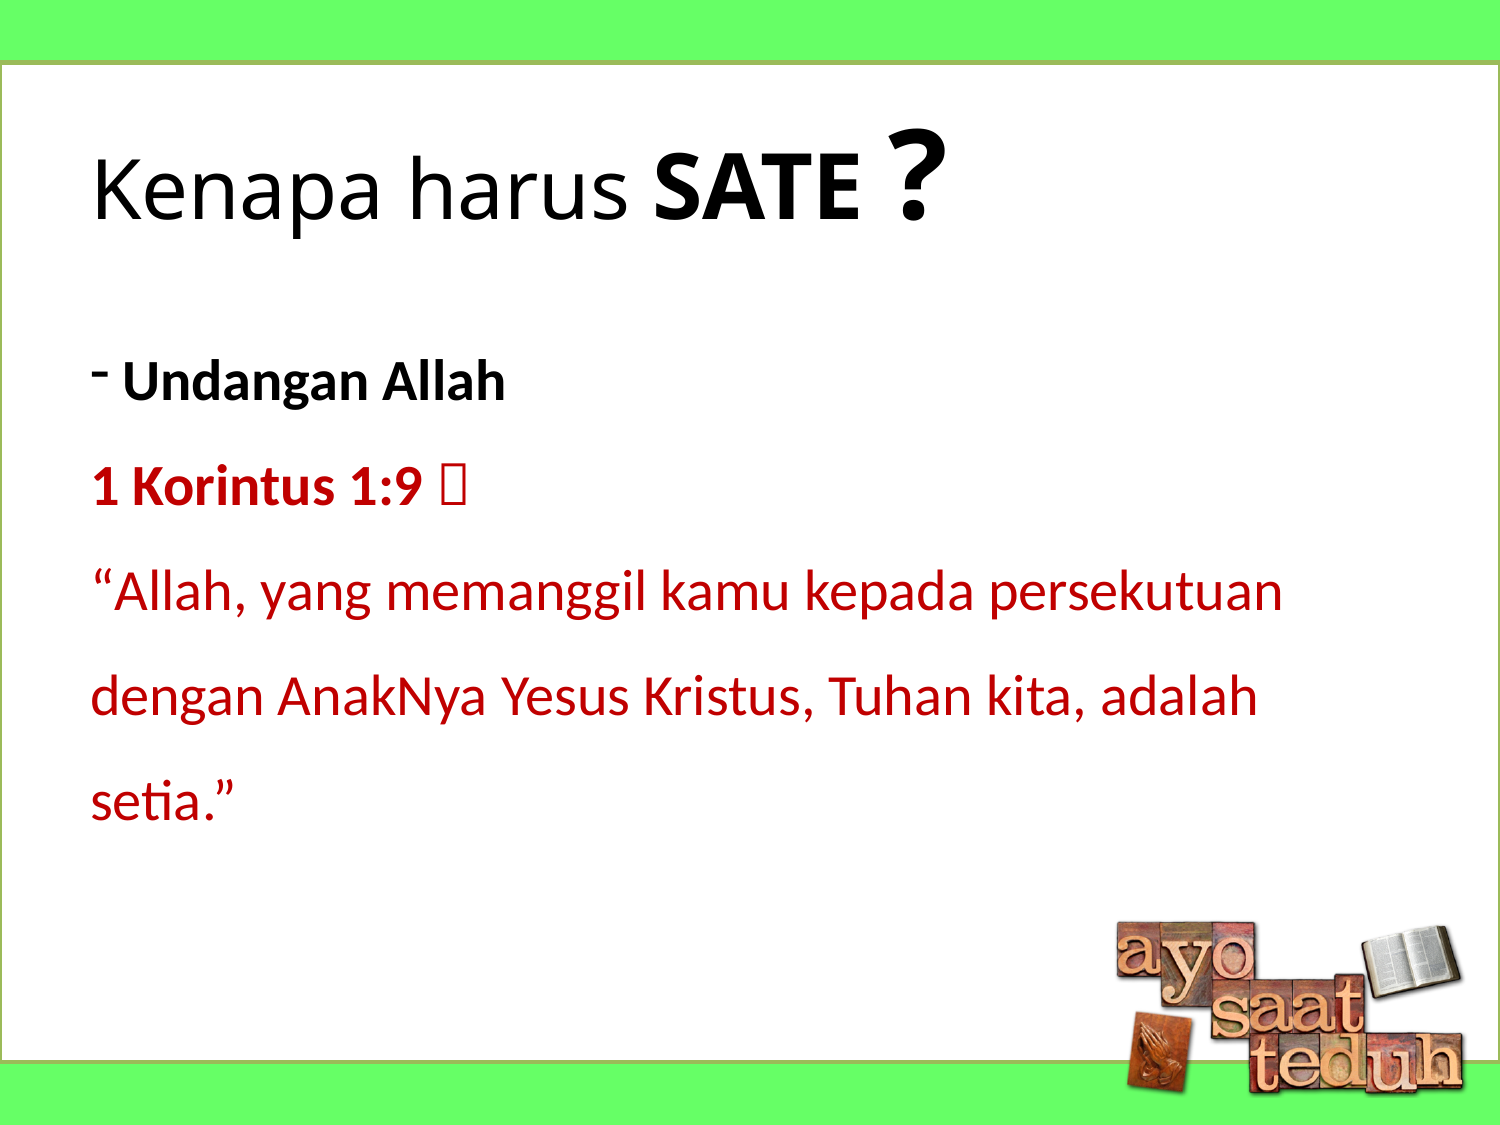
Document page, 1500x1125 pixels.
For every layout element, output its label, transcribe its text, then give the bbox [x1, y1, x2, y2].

text_box [0, 60, 1500, 1064]
picture [1112, 918, 1469, 1098]
text_box Undangan Allah 1 Korintus 1:9  “Allah, yang memanggil kamu kepada persekutuan dengan AnakNya Yesus Kristus, Tuhan kita, adalah setia.” [74, 299, 1425, 863]
text_box Kenapa harus SATE ? [74, 12, 1425, 238]
